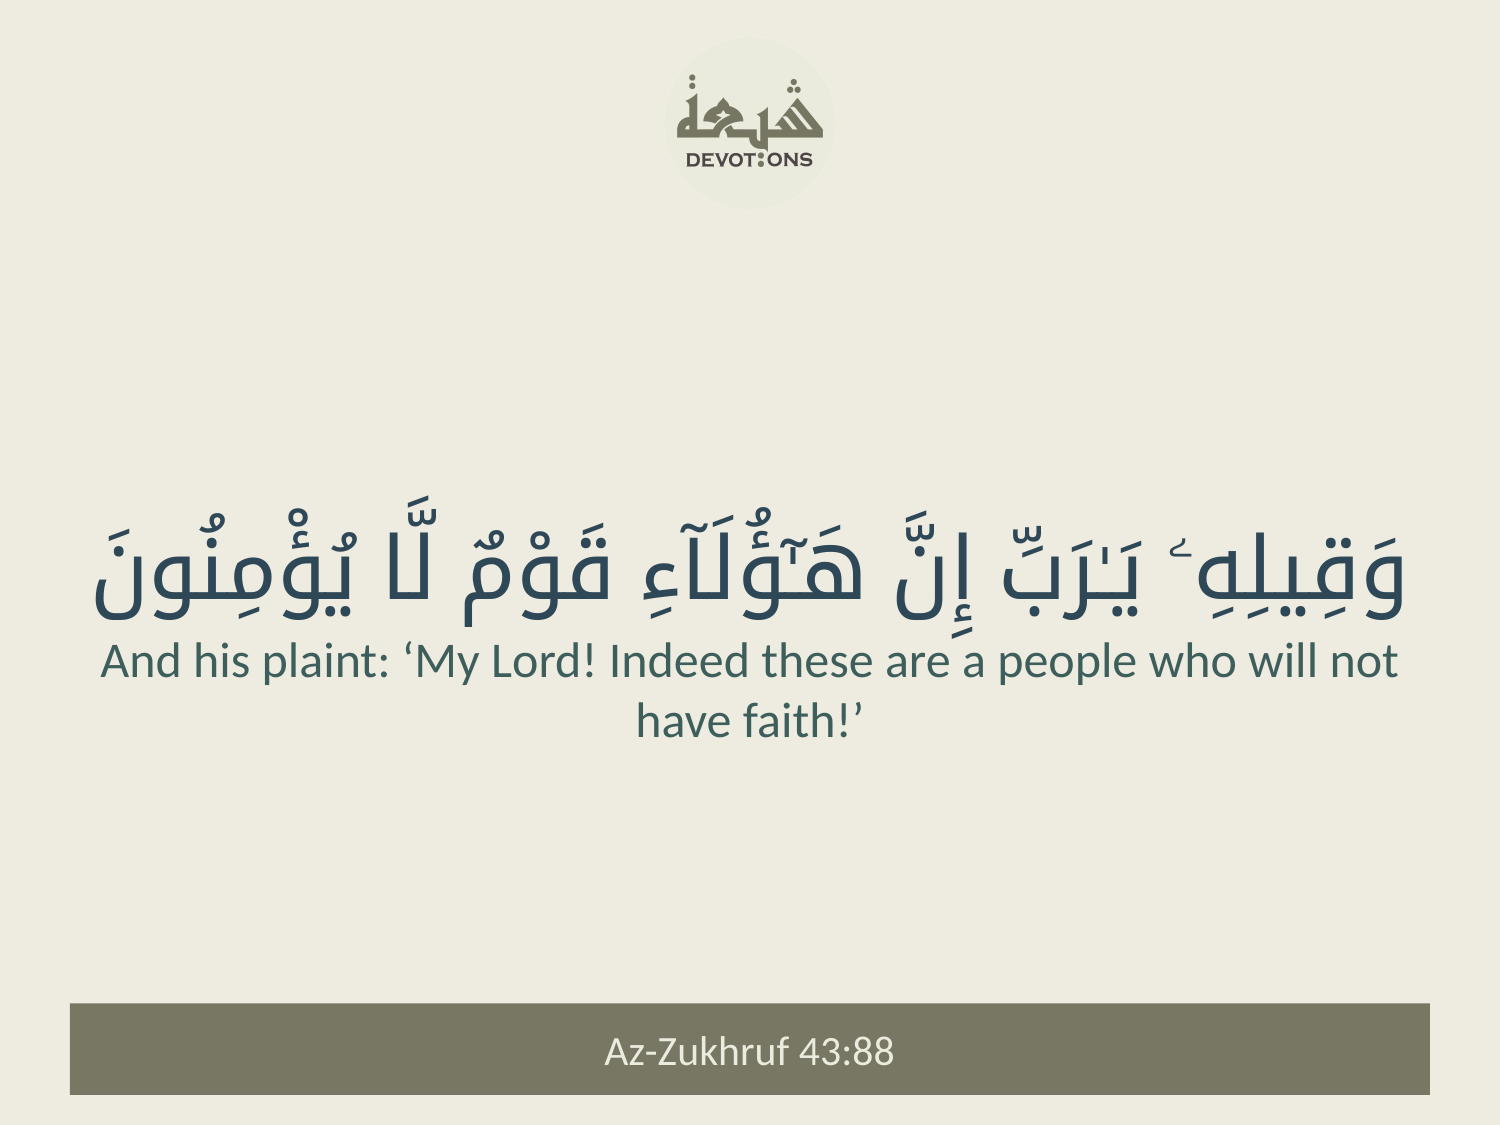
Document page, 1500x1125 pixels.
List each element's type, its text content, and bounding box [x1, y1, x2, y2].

list وَقِيلِهِۦ يَـٰرَبِّ إِنَّ هَـٰٓؤُلَآءِ قَوْمٌ لَّا يُؤْمِنُونَ And his plaint: ‘My Lord! Indeed these are a people who will not have faith!’ [69, 203, 1430, 1003]
picture [656, 29, 844, 203]
list Az-Zukhruf 43:88 [69, 1003, 1430, 1095]
